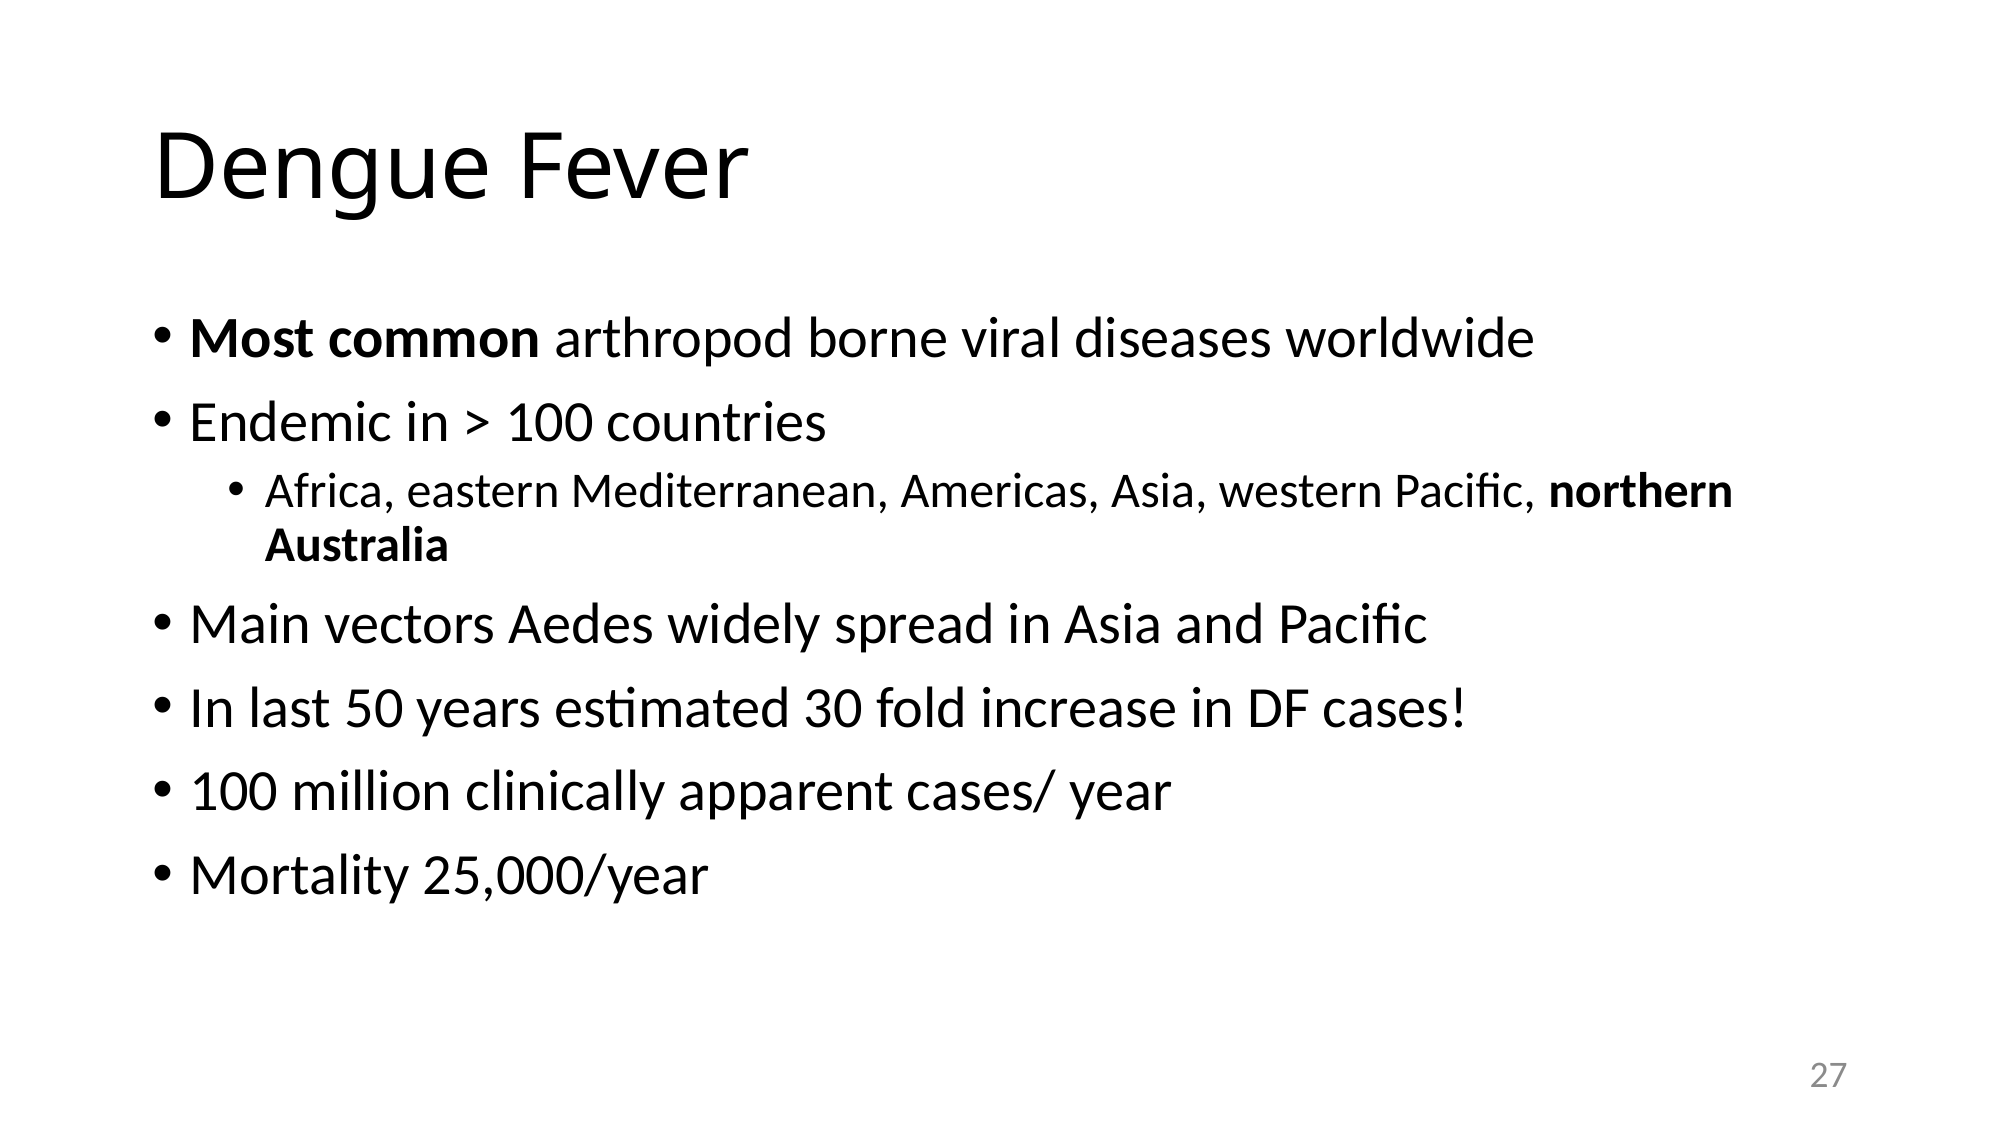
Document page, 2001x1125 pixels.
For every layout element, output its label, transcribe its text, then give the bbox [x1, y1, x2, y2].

list Most common arthropod borne viral diseases worldwide Endemic in > 100 countries Africa, eastern Mediterranean, Americas, Asia, western Pacific, northern Australia Main vectors Aedes widely spread in Asia and Pacific In last 50 years estimated 30 fold increase in DF cases! 100 million clinically apparent cases/ year Mortality 25,000/year [137, 299, 1863, 1014]
title Dengue Fever [137, 59, 1863, 278]
slide_number 27 [1412, 1042, 1863, 1103]
